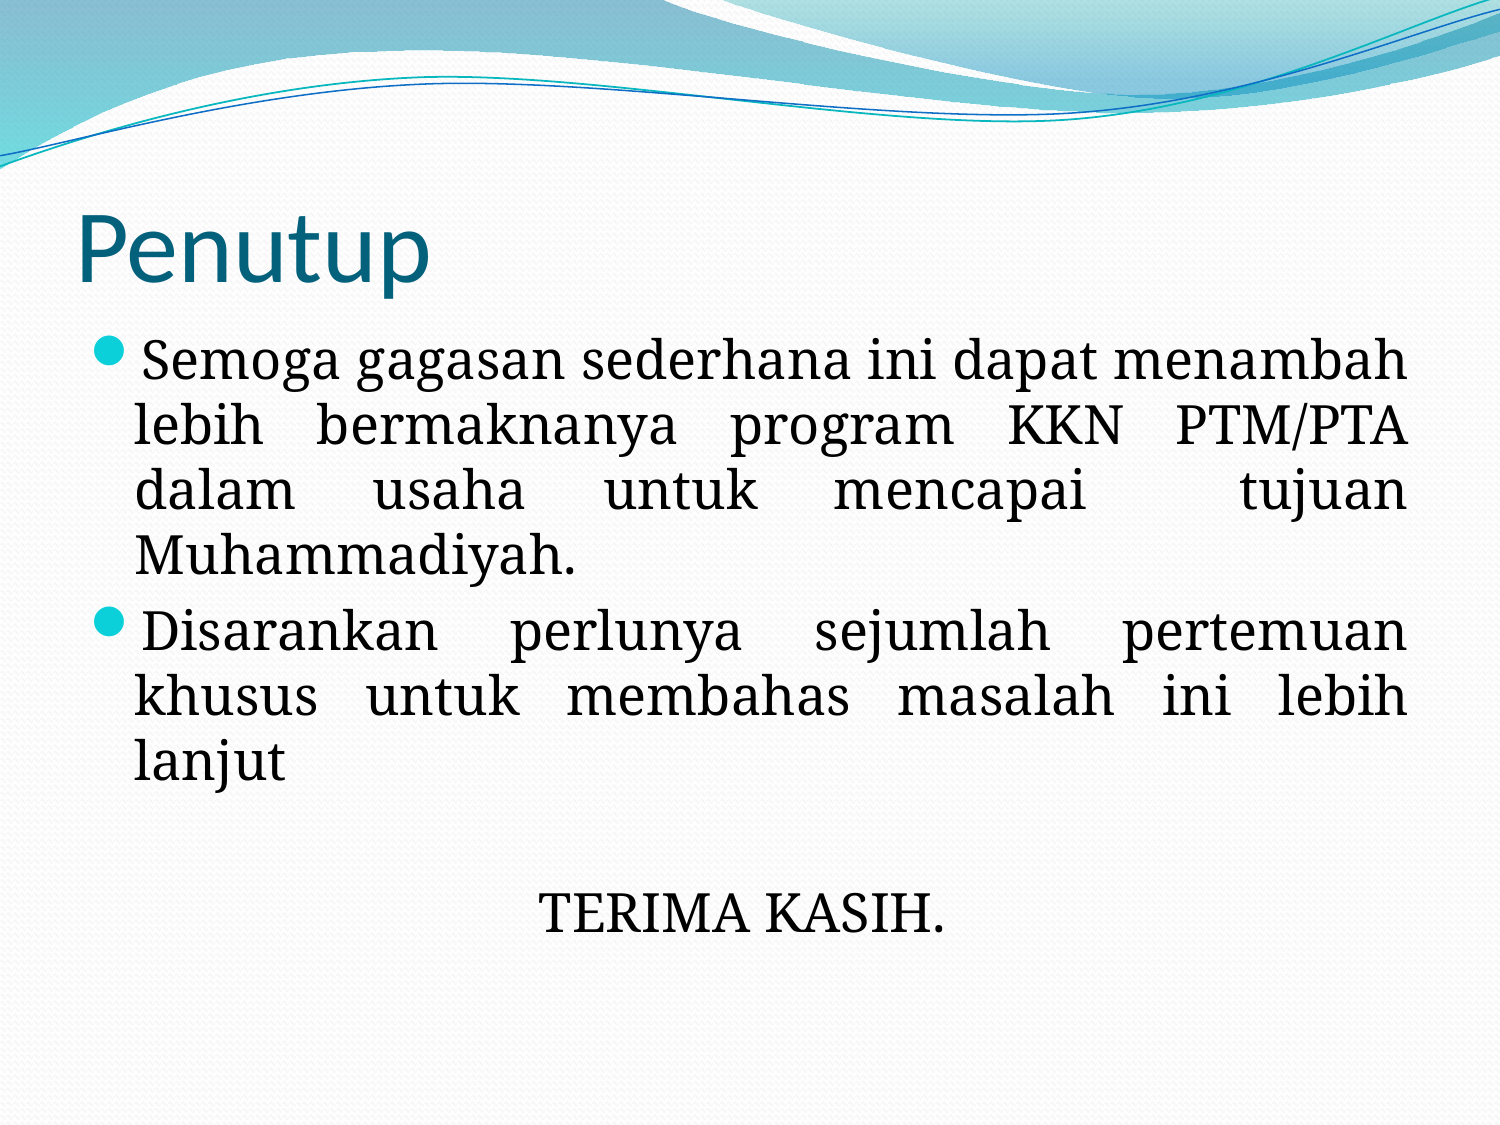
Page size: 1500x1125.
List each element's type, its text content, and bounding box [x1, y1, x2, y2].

list Semoga gagasan sederhana ini dapat menambah lebih bermaknanya program KKN PTM/PTA dalam usaha untuk mencapai tujuan Muhammadiyah. Disarankan perlunya sejumlah pertemuan khusus untuk membahas masalah ini lebih lanjut TERIMA KASIH. [75, 317, 1425, 1038]
title Penutup [75, 115, 1425, 303]
